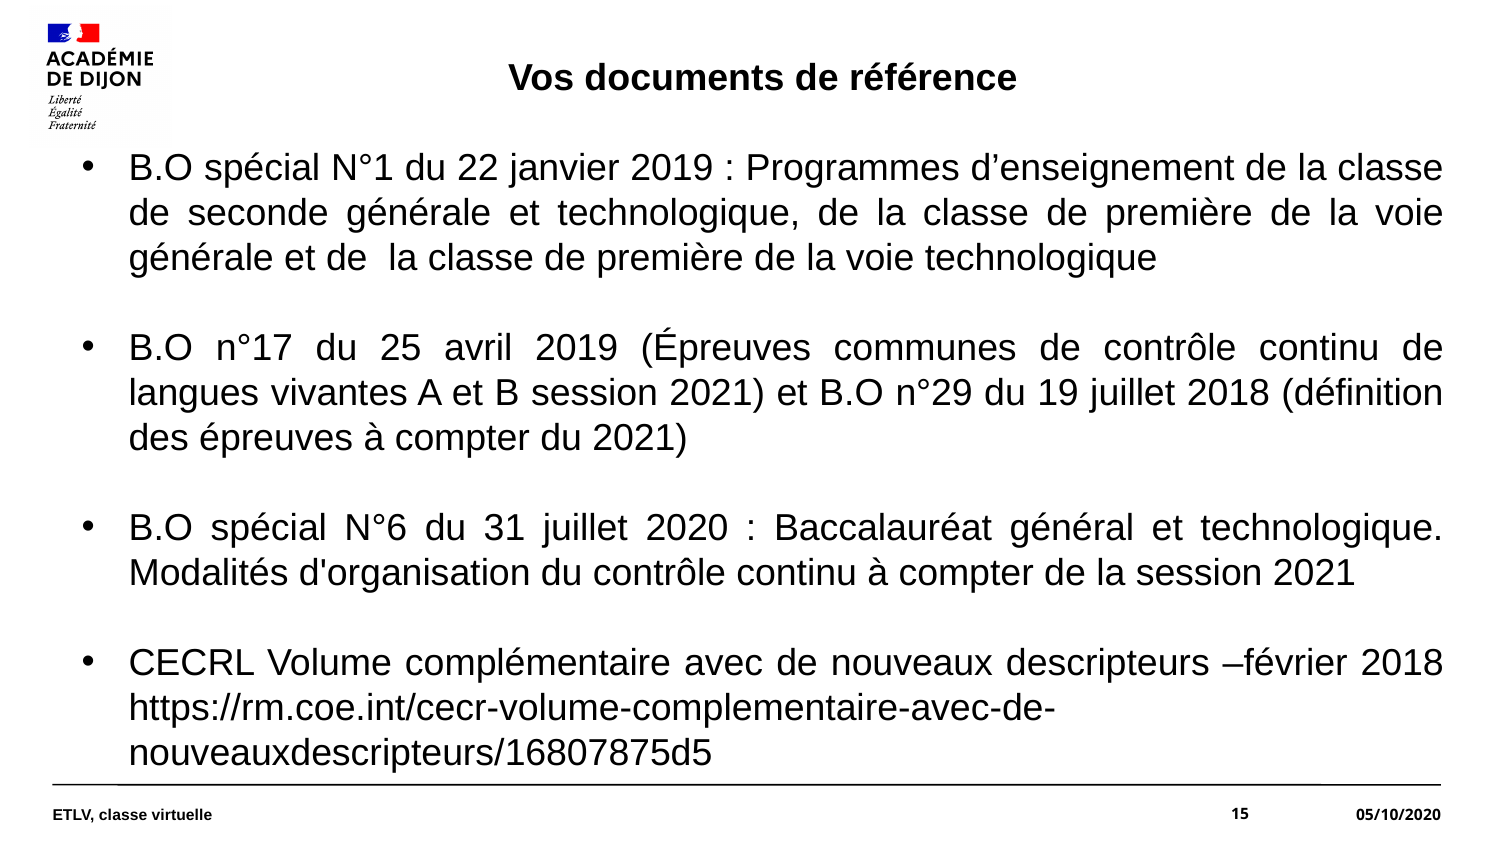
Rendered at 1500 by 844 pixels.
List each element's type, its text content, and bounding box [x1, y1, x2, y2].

slide_number 15 [1027, 784, 1249, 844]
text_box Vos documents de référence B.O spécial N°1 du 22 janvier 2019 : Programmes d’enseignement de la classe de seconde générale et technologique, de la classe de première de la voie générale et de la classe de première de la voie technologique B.O n°17 du 25 avril 2019 (Épreuves communes de contrôle continu de langues vivantes A et B session 2021) et B.O n°29 du 19 juillet 2018 (définition des épreuves à compter du 2021) B.O spécial N°6 du 31 juillet 2020 : Baccalauréat général et technologique. Modalités d'organisation du contrôle continu à compter de la session 2021 CECRL Volume complémentaire avec de nouveaux descripteurs –février 2018 https://rm.coe.int/cecr-volume-complementaire-avec-de-nouveauxdescripteurs/16807875d5 [66, 45, 1459, 781]
footer ETLV, classe virtuelle [52, 784, 1010, 844]
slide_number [1249, 784, 1441, 844]
picture [29, 5, 172, 148]
